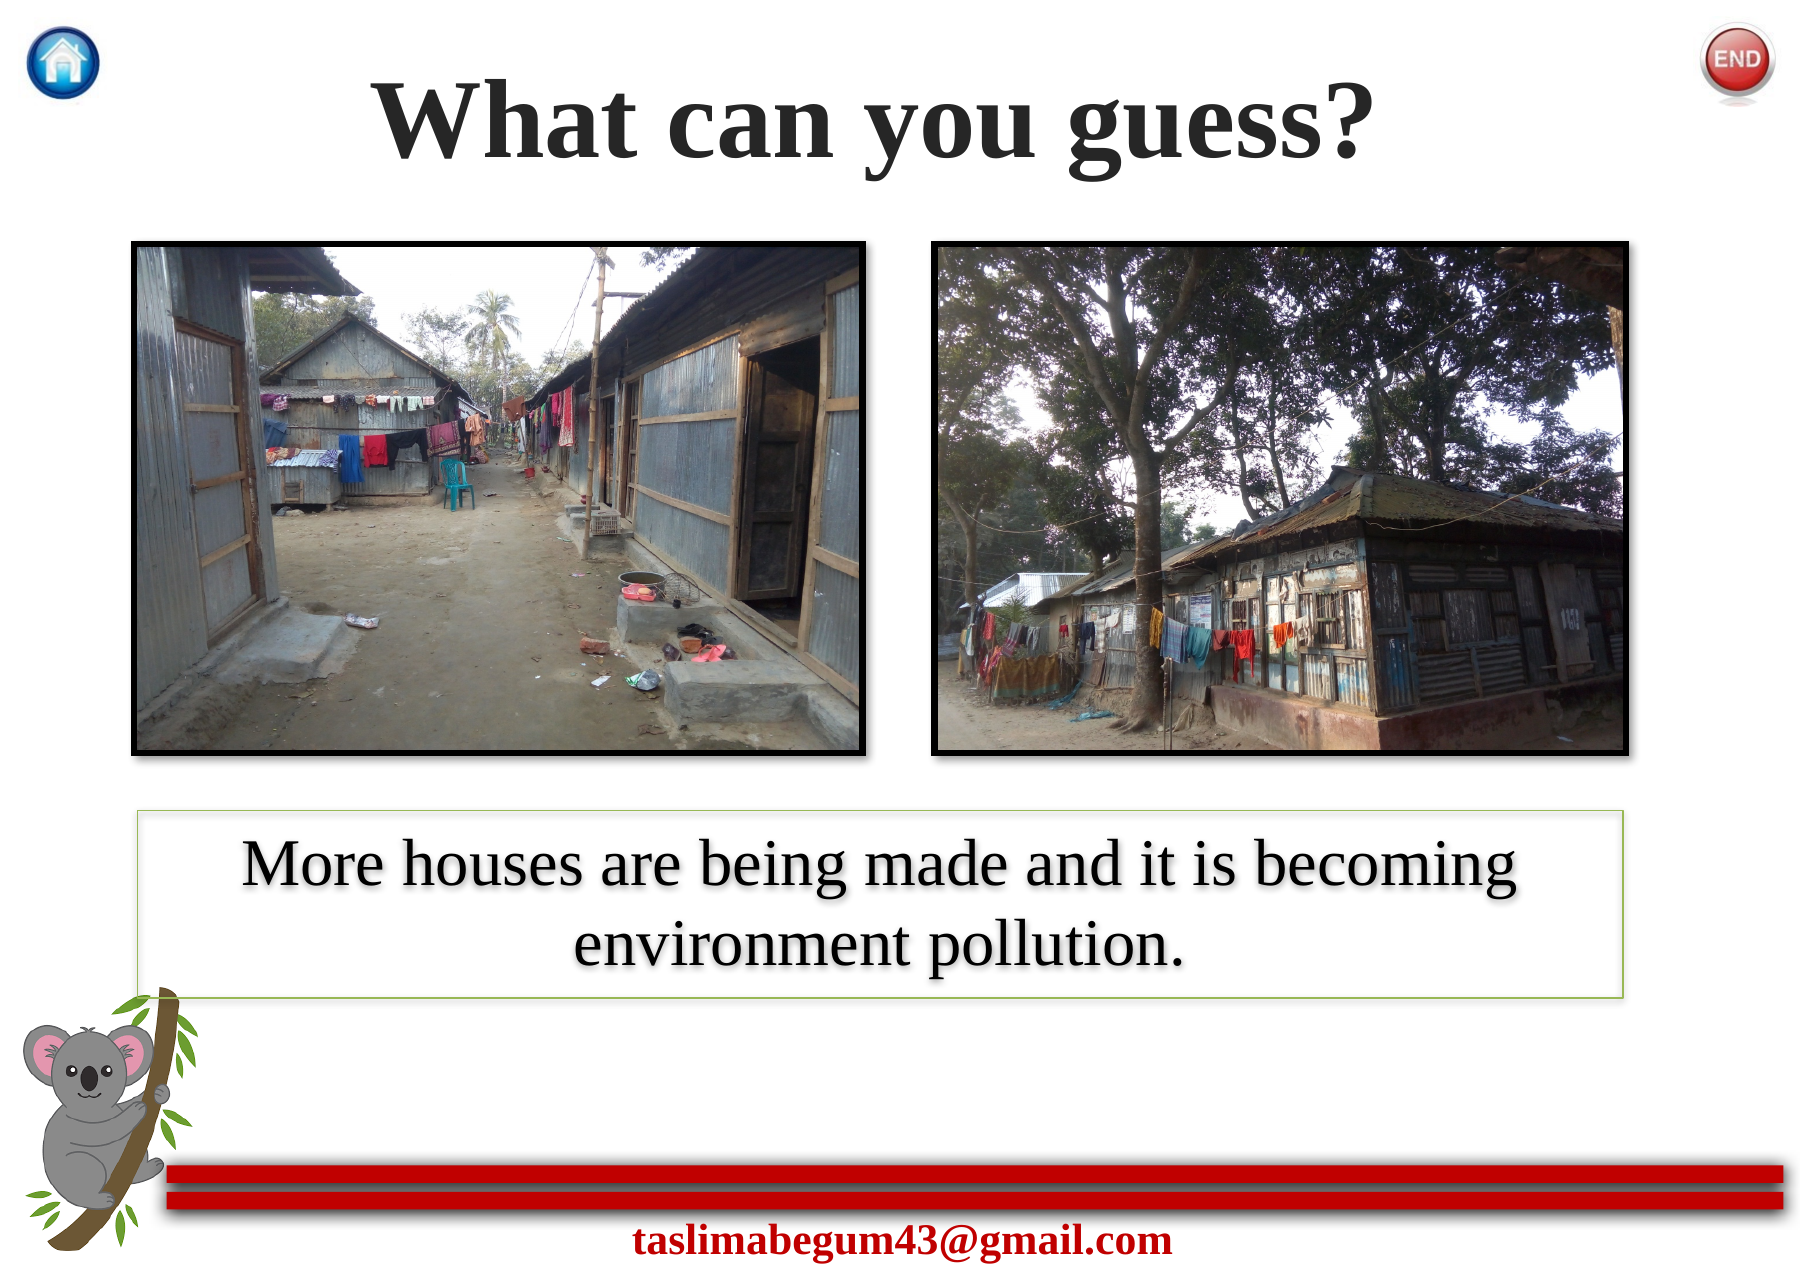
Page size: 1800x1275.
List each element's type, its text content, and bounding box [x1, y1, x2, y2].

picture [18, 17, 108, 107]
picture [937, 246, 1624, 751]
picture [1693, 16, 1782, 107]
text_box What can you guess? [354, 37, 1395, 188]
picture [137, 246, 860, 751]
picture [23, 987, 198, 1251]
text_box More houses are being made and it is becoming environment pollution. [137, 810, 1624, 999]
